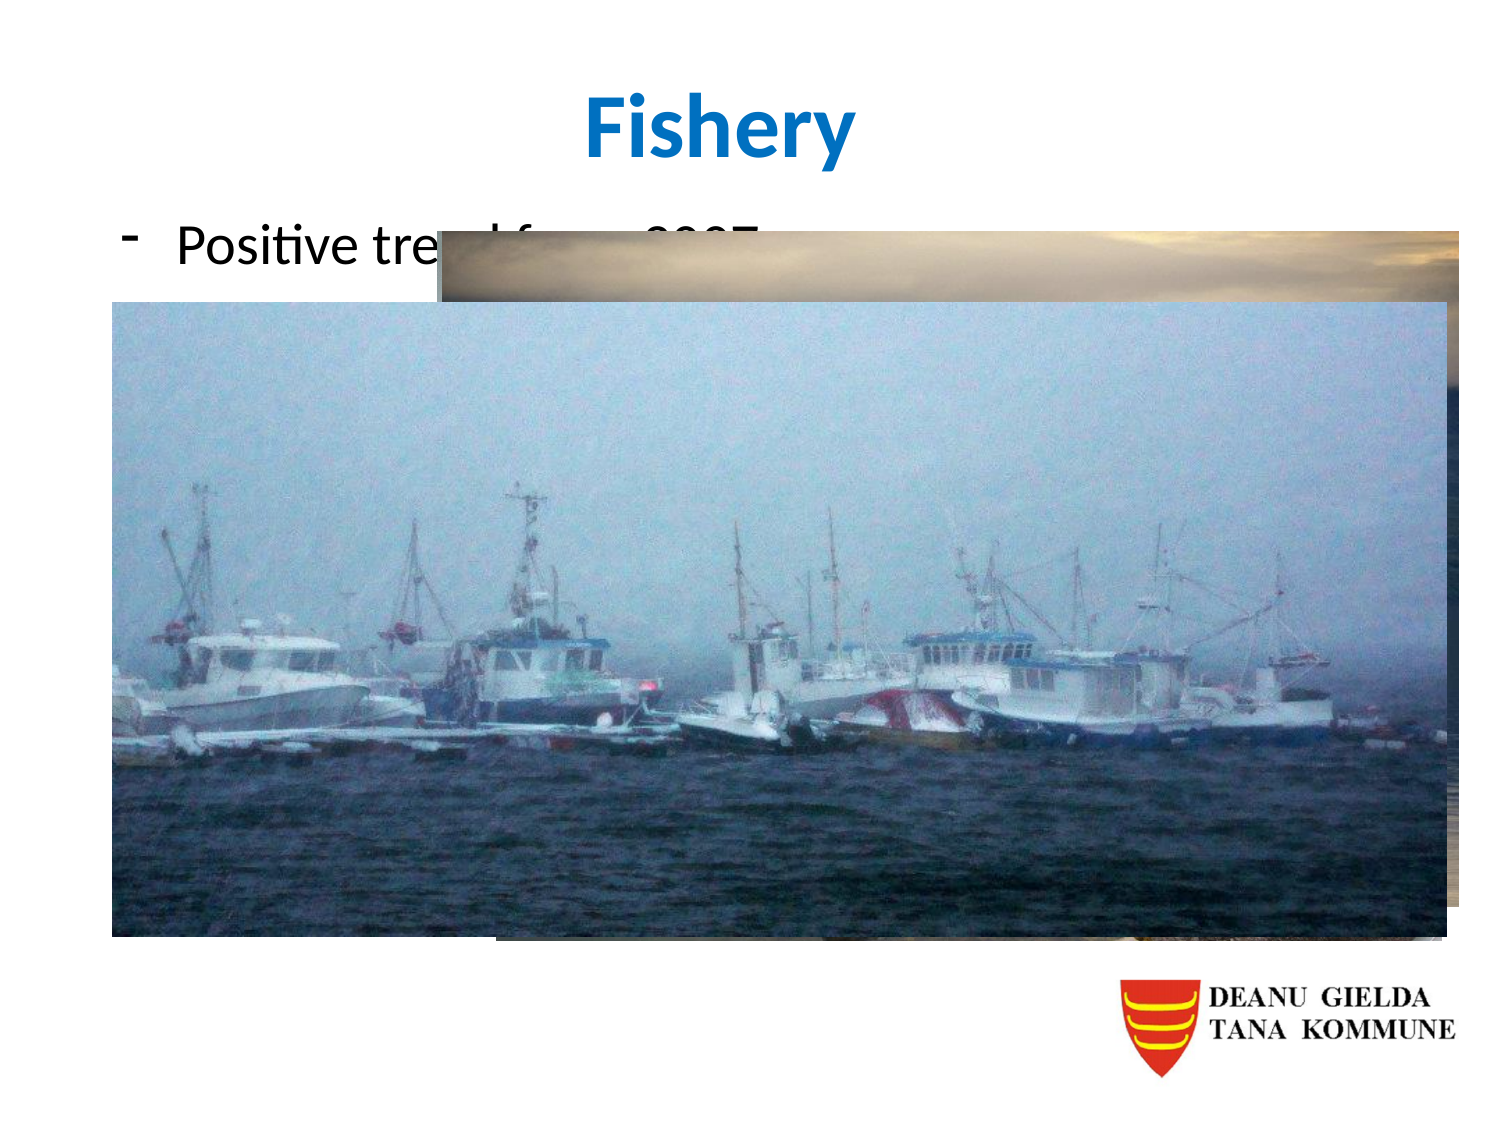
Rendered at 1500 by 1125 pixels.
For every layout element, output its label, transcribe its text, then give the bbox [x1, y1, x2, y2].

picture [1113, 972, 1466, 1087]
picture [111, 231, 1459, 941]
list Positive trend from 2007 More boats and fishermen The municipality is building infrastructure The municipality bought harbor Built out floating docks Constructs service building for fishermen [105, 198, 1430, 962]
text_box Fishery [93, 58, 1348, 184]
